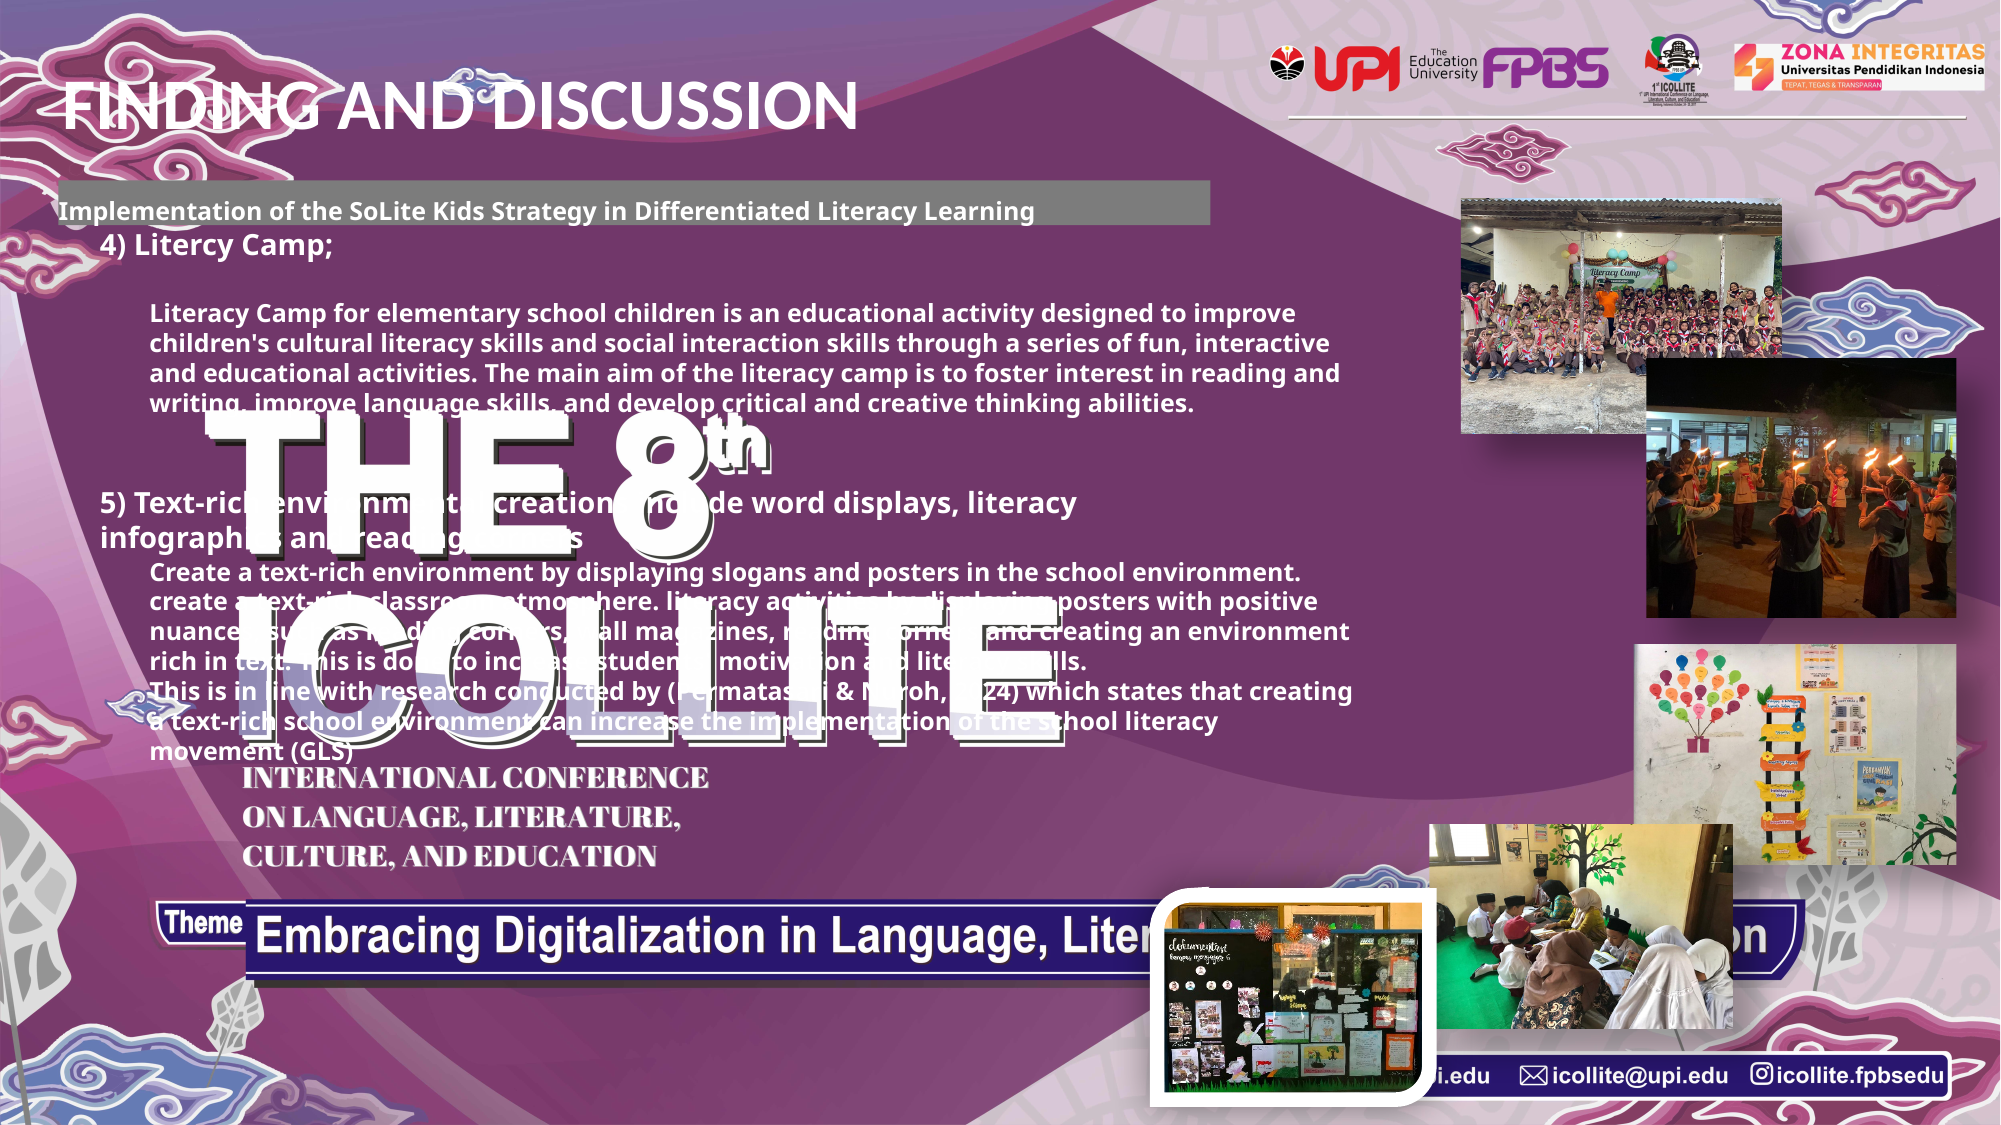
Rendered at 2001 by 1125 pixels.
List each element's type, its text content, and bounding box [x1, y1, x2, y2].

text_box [84, 476, 1377, 746]
text_box [1646, 358, 1957, 618]
title FINDING AND DISCUSSION [47, 59, 1773, 154]
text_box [58, 180, 1377, 427]
text_box [1633, 644, 1957, 866]
text_box [1460, 198, 1782, 434]
text_box [1429, 824, 1733, 1029]
picture [0, 0, 2001, 1125]
